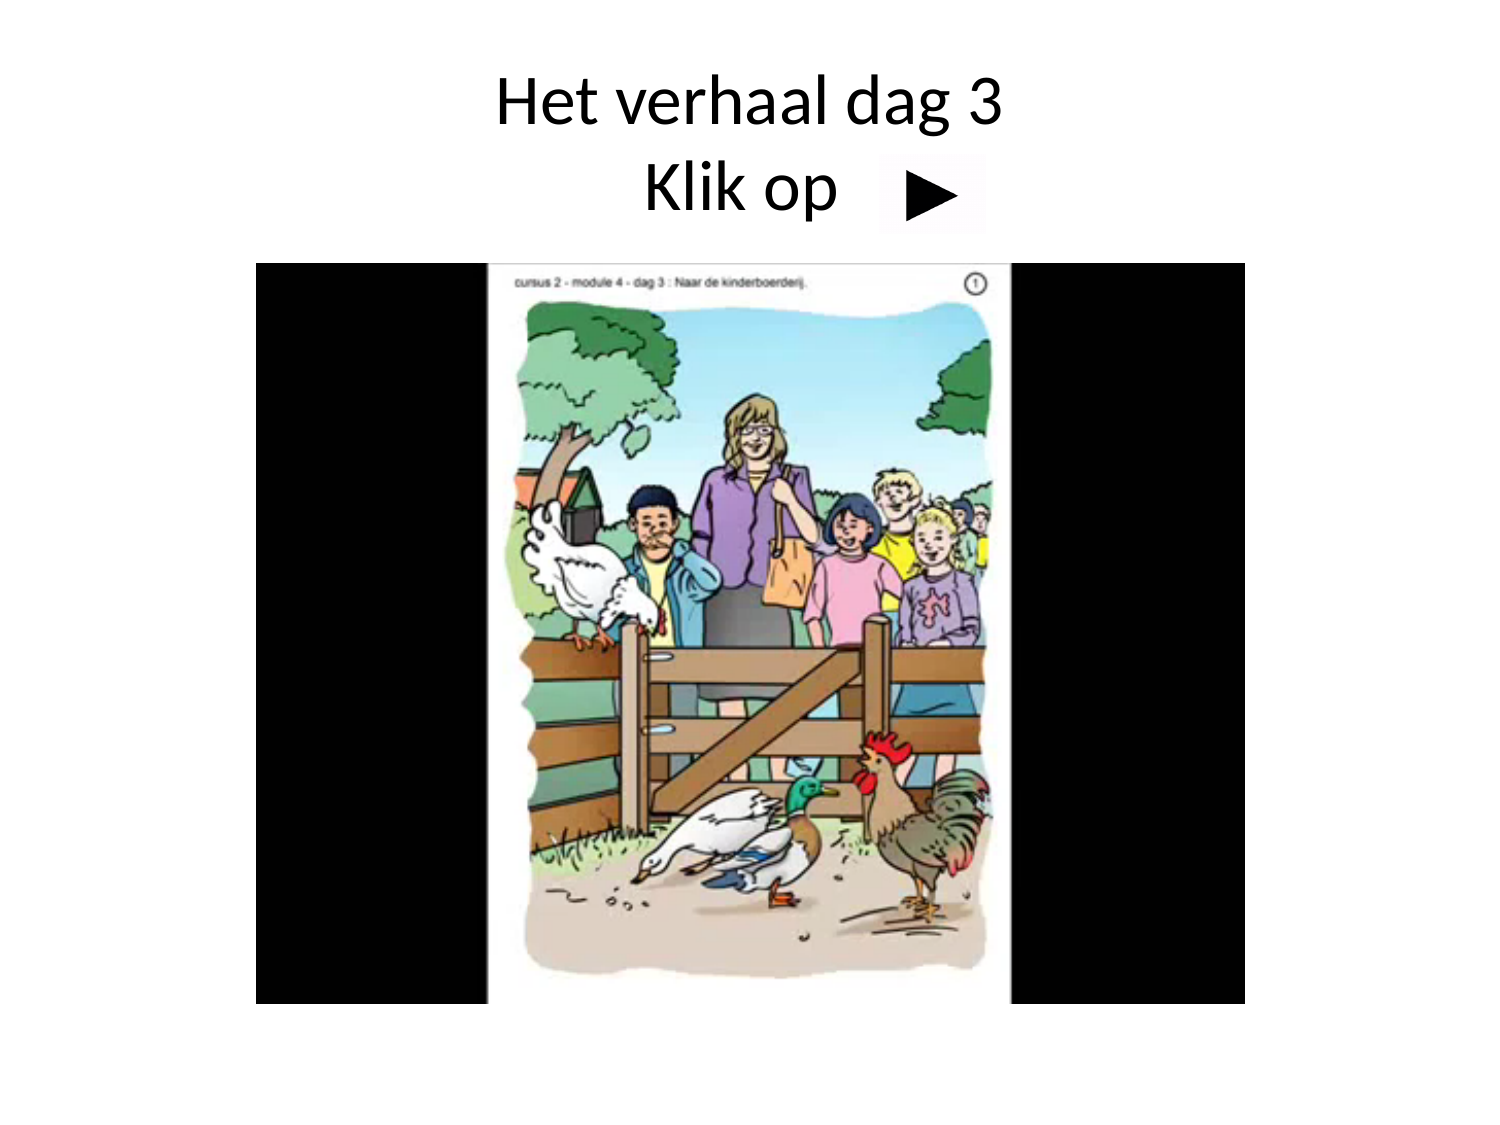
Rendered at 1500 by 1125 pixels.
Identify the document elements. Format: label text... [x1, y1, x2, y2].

picture [879, 154, 986, 235]
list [254, 262, 1246, 1006]
title Het verhaal dag 3 Klik op [75, 45, 1425, 233]
